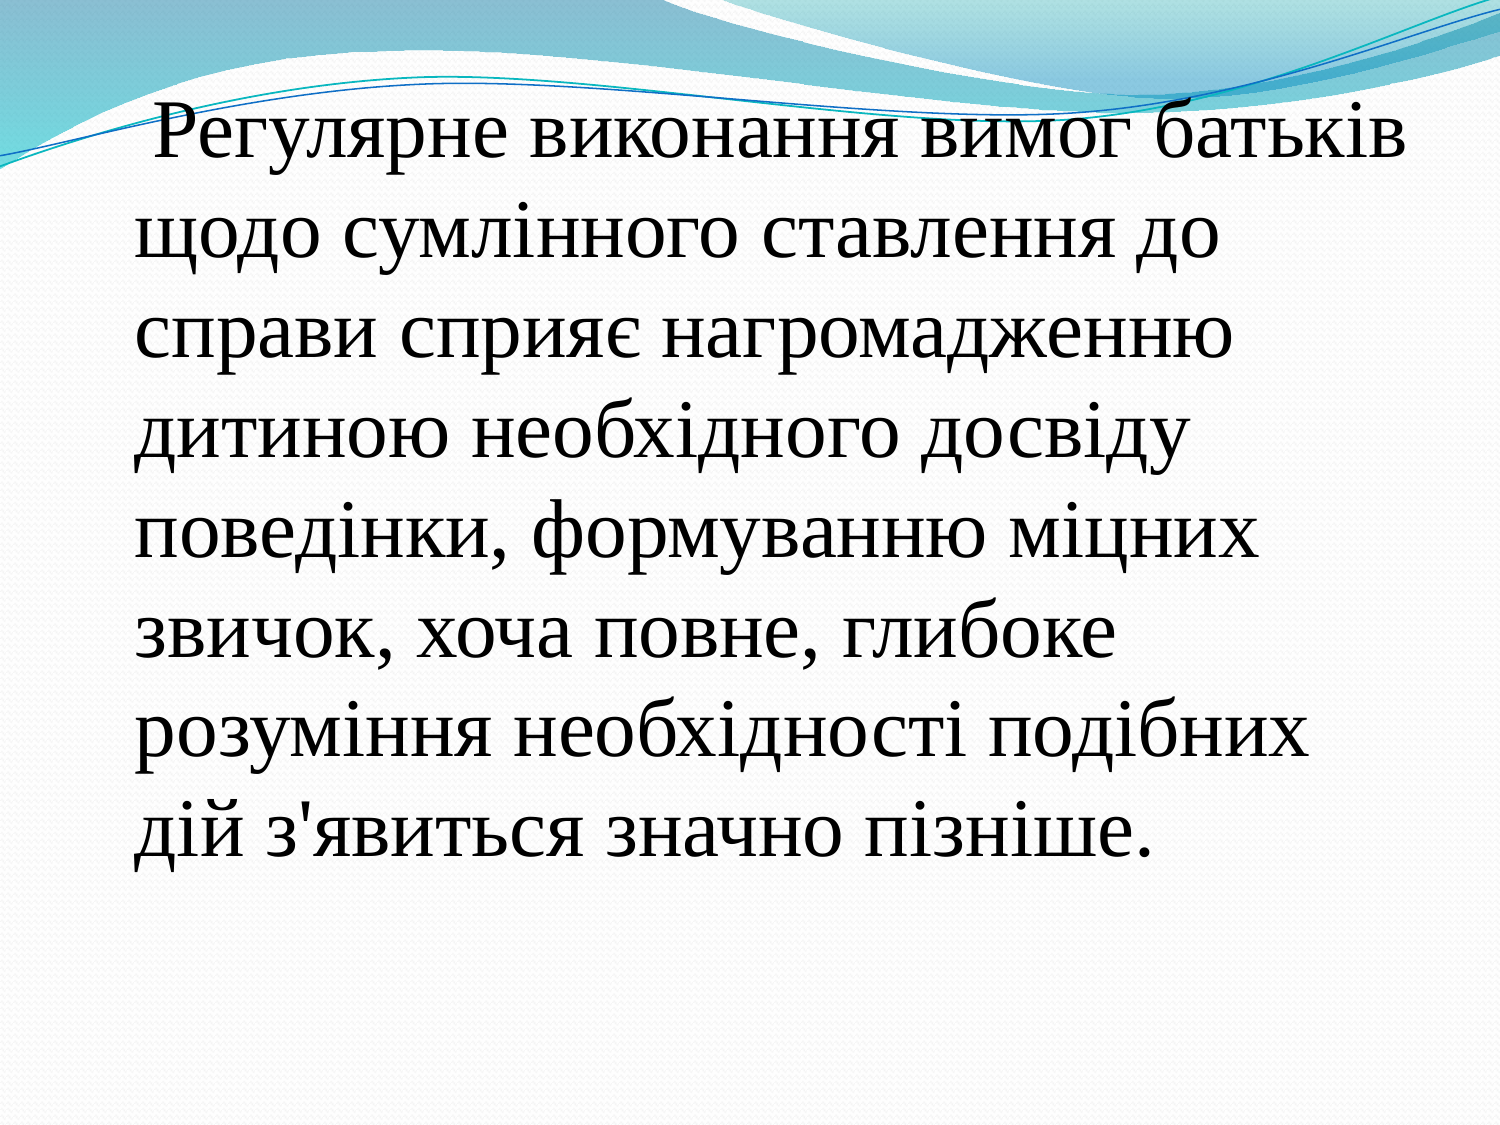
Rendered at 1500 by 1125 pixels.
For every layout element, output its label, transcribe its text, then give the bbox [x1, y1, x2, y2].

list Регулярне виконання вимог батьків щодо сумлінного ставлення до справи сприяє нагромадженню дитиною необхідного досвіду поведінки, формуванню міцних звичок, хоча повне, глибоке розуміння необхідності подібних дій з'явиться значно пізніше. [75, 66, 1425, 1005]
